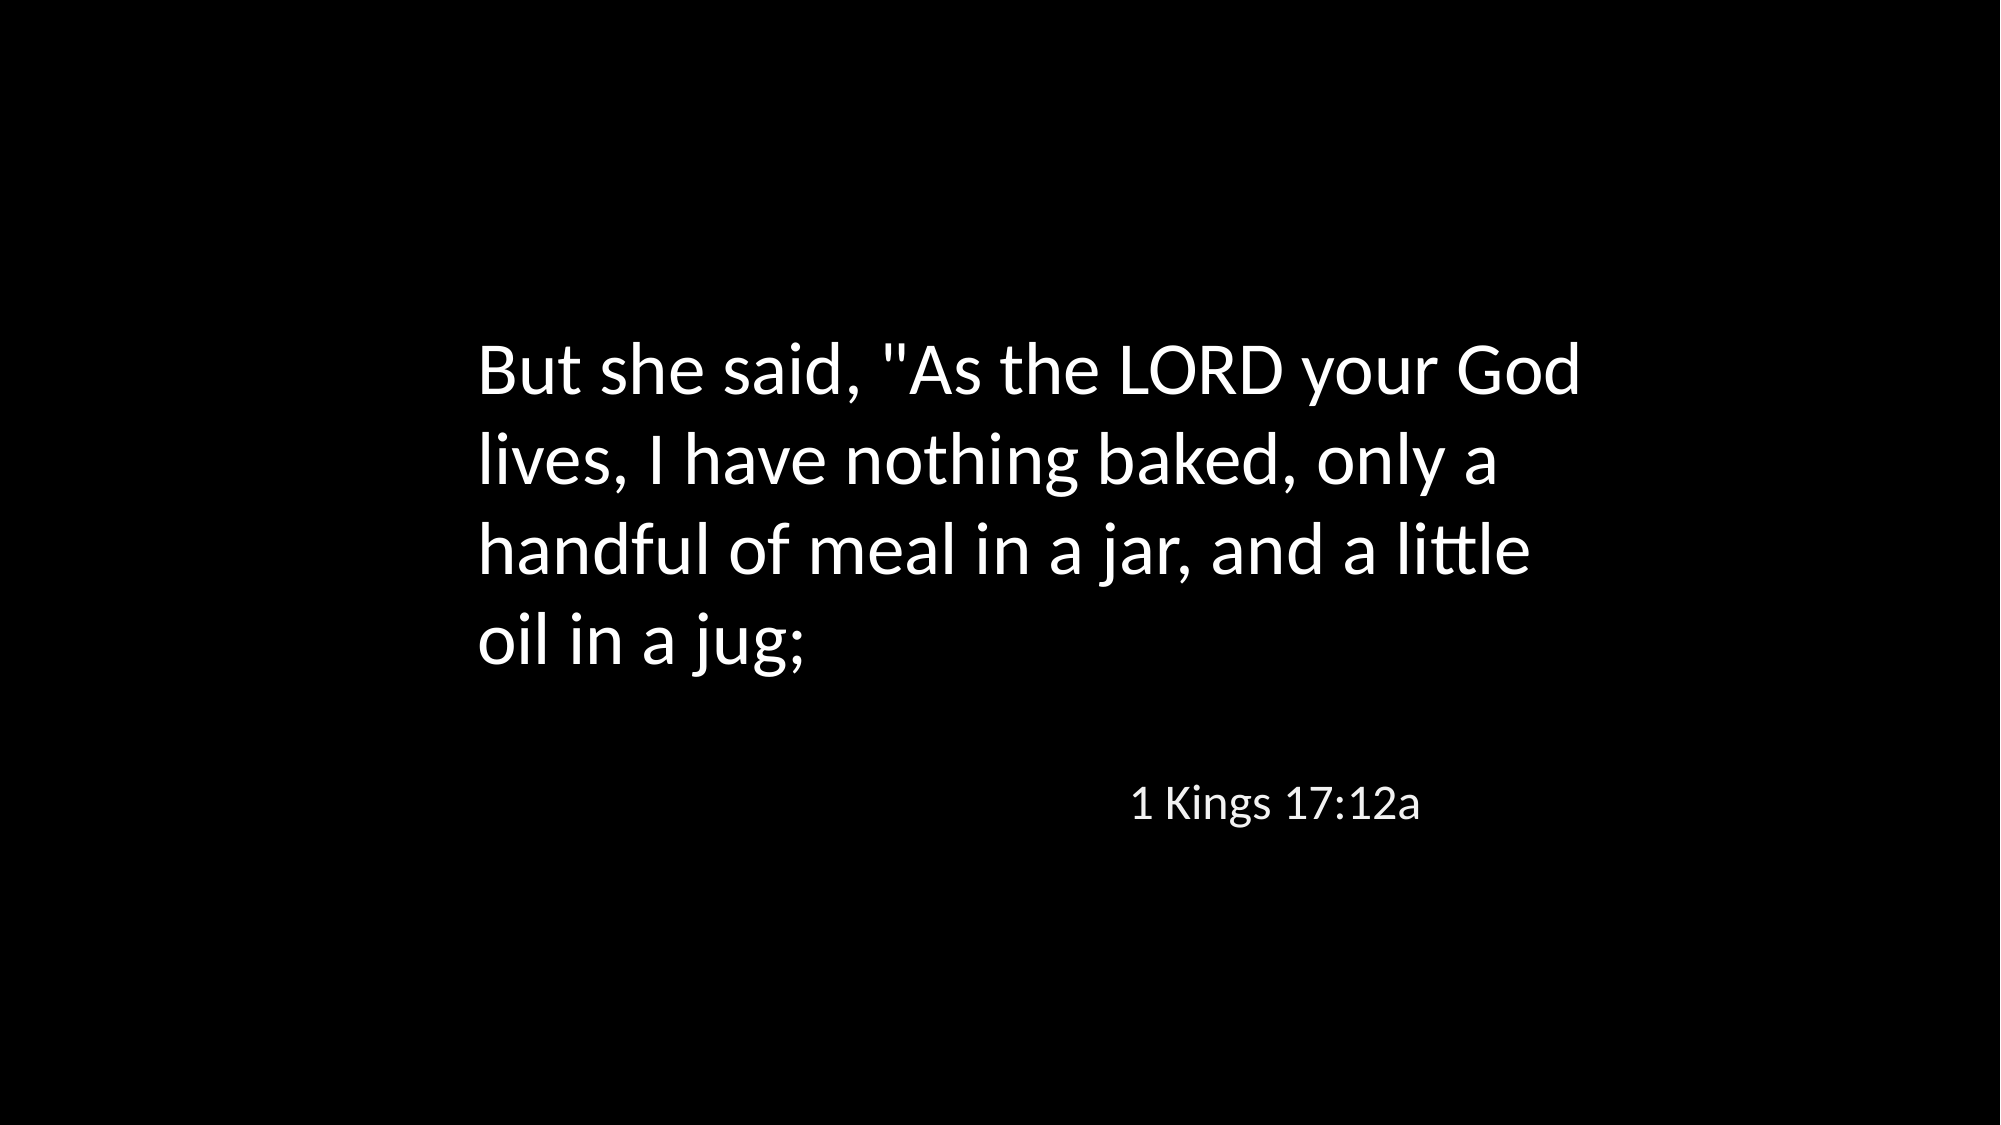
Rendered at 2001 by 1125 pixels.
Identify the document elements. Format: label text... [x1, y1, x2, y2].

text_box But she said, "As the LORD your God lives, I have nothing baked, only a handful of meal in a jar, and a little oil in a jug; [462, 312, 1600, 688]
text_box 1 Kings 17:12a [999, 762, 1550, 838]
